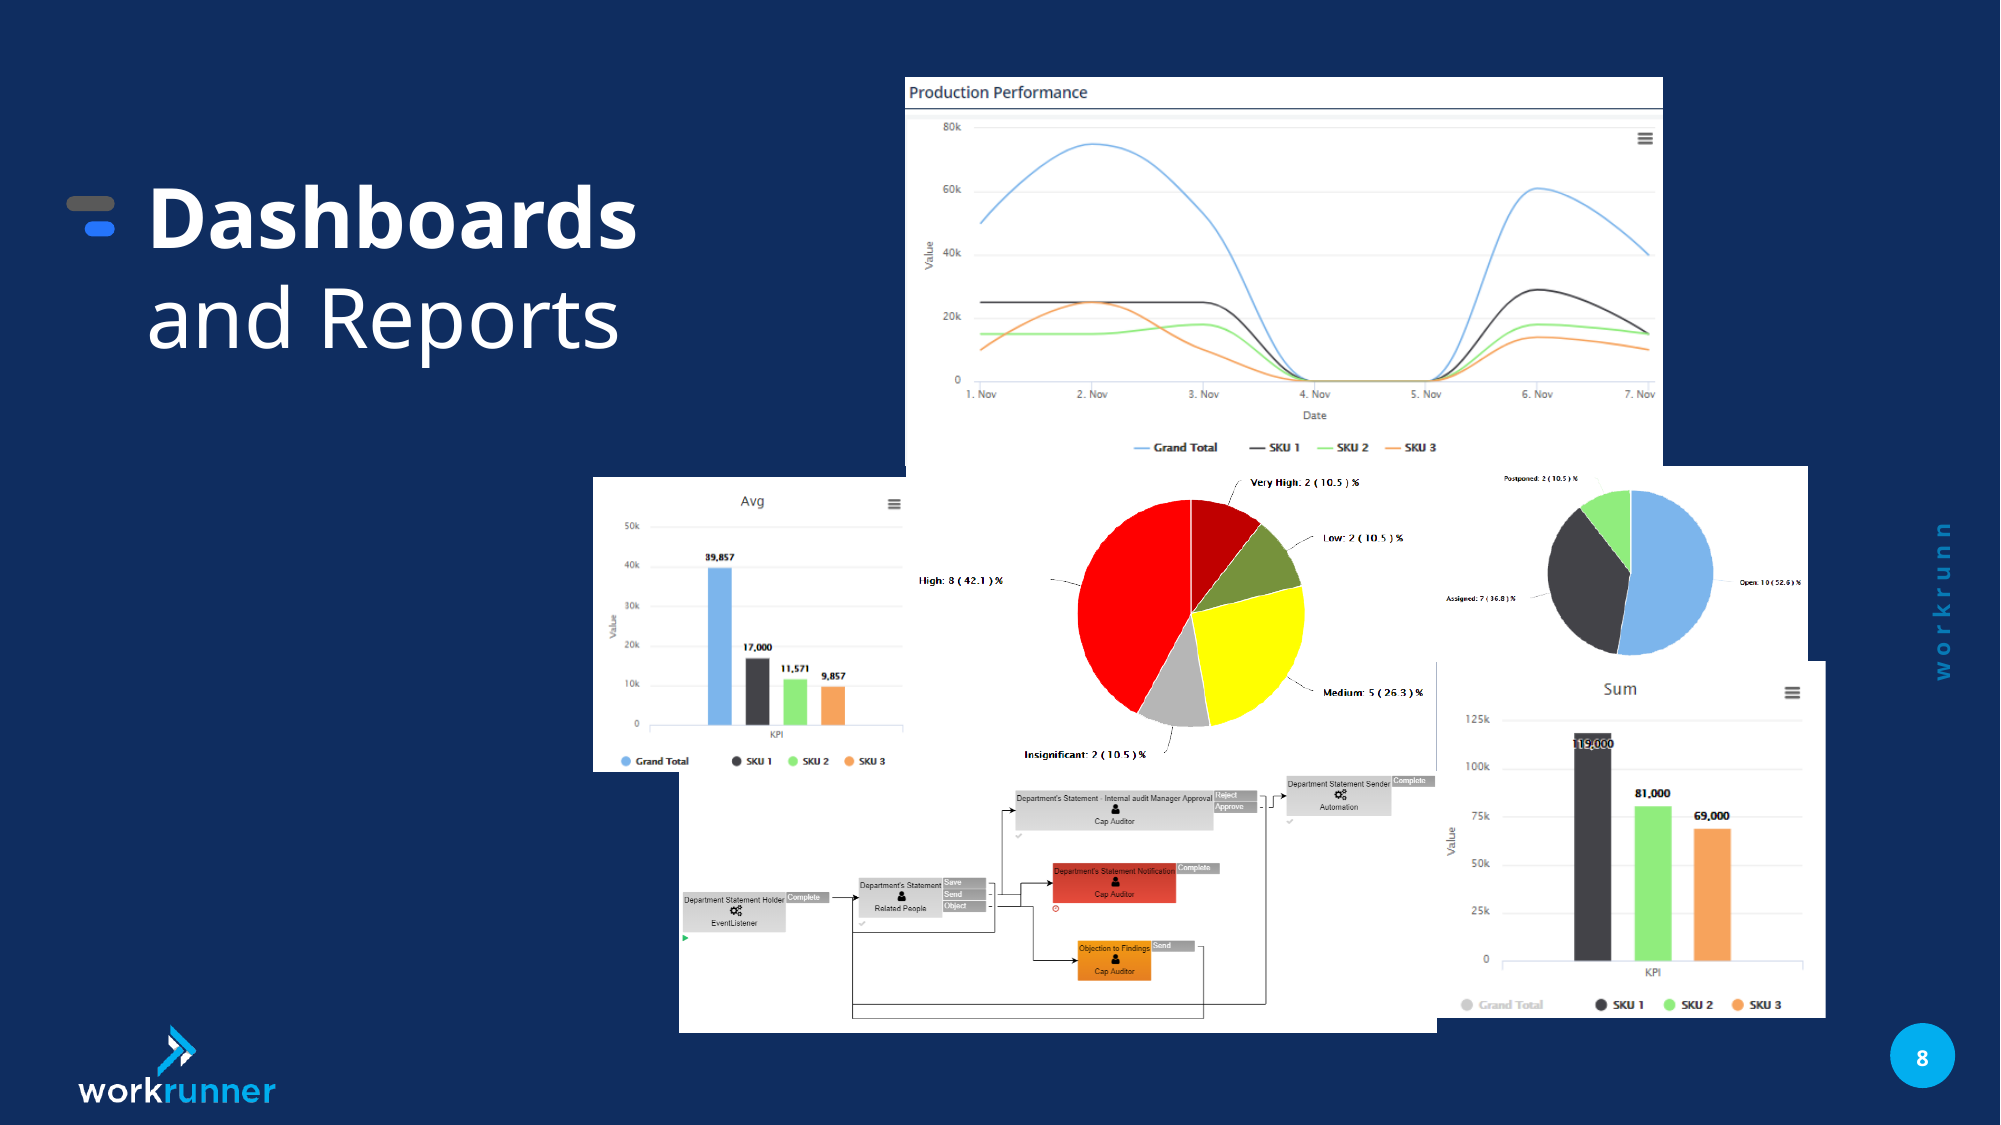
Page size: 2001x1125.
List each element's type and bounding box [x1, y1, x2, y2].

picture [593, 77, 1826, 1033]
text_box [66, 157, 729, 376]
picture [77, 1024, 276, 1112]
